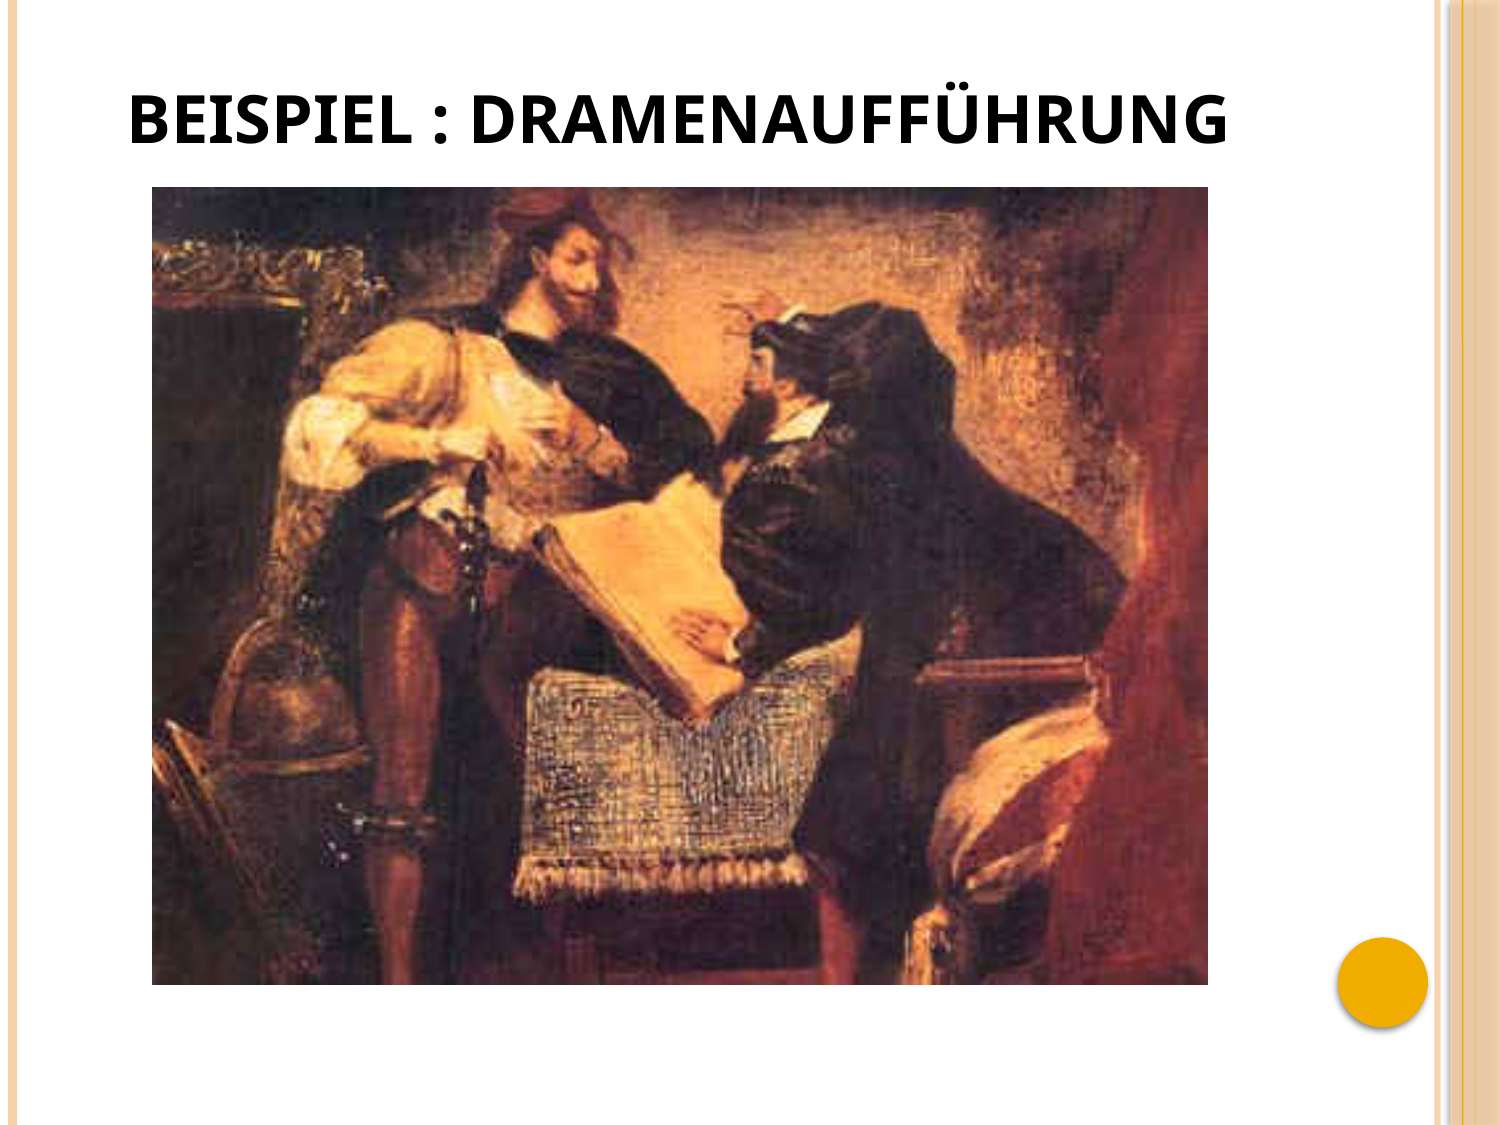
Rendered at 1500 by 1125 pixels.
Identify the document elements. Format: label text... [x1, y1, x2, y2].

title Beispiel : Dramenaufführung [75, 45, 1300, 164]
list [152, 187, 1208, 985]
